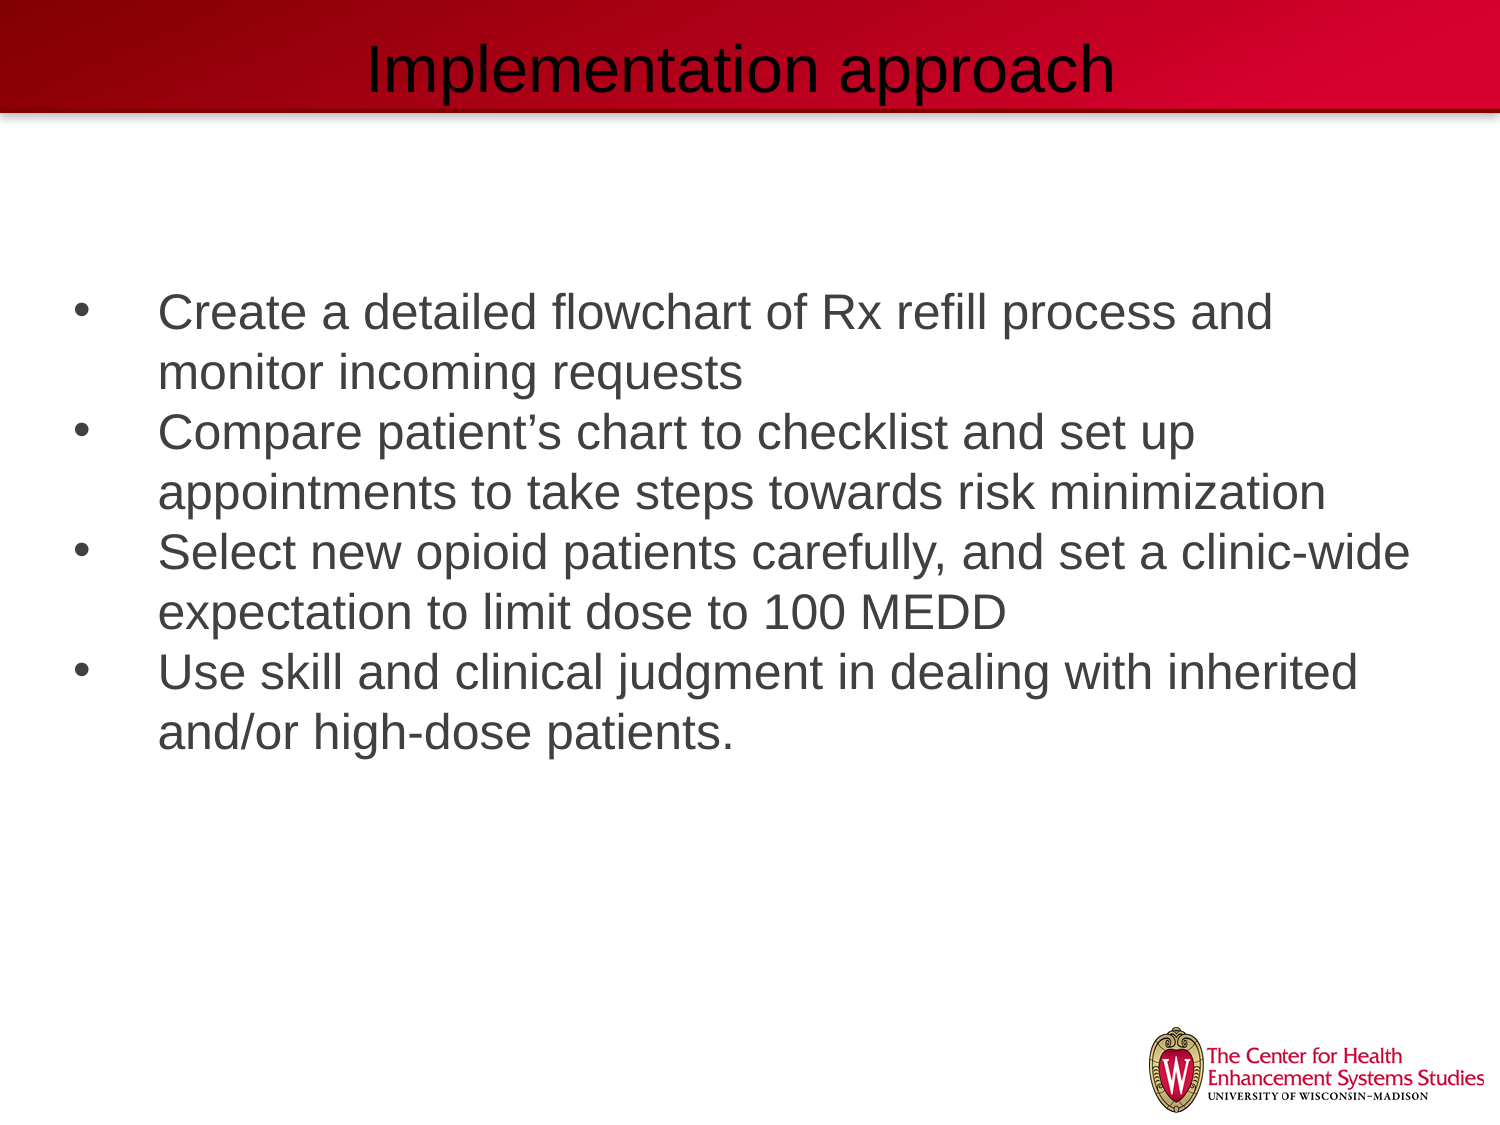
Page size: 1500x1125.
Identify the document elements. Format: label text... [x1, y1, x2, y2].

subtitle Create a detailed flowchart of Rx refill process and monitor incoming requests Compare patient’s chart to checklist and set up appointments to take steps towards risk minimization Select new opioid patients carefully, and set a clinic-wide expectation to limit dose to 100 MEDD Use skill and clinical judgment in dealing with inherited and/or high-dose patients. [58, 271, 1444, 940]
picture [1149, 1027, 1484, 1113]
text_box Implementation approach [347, 18, 1135, 113]
